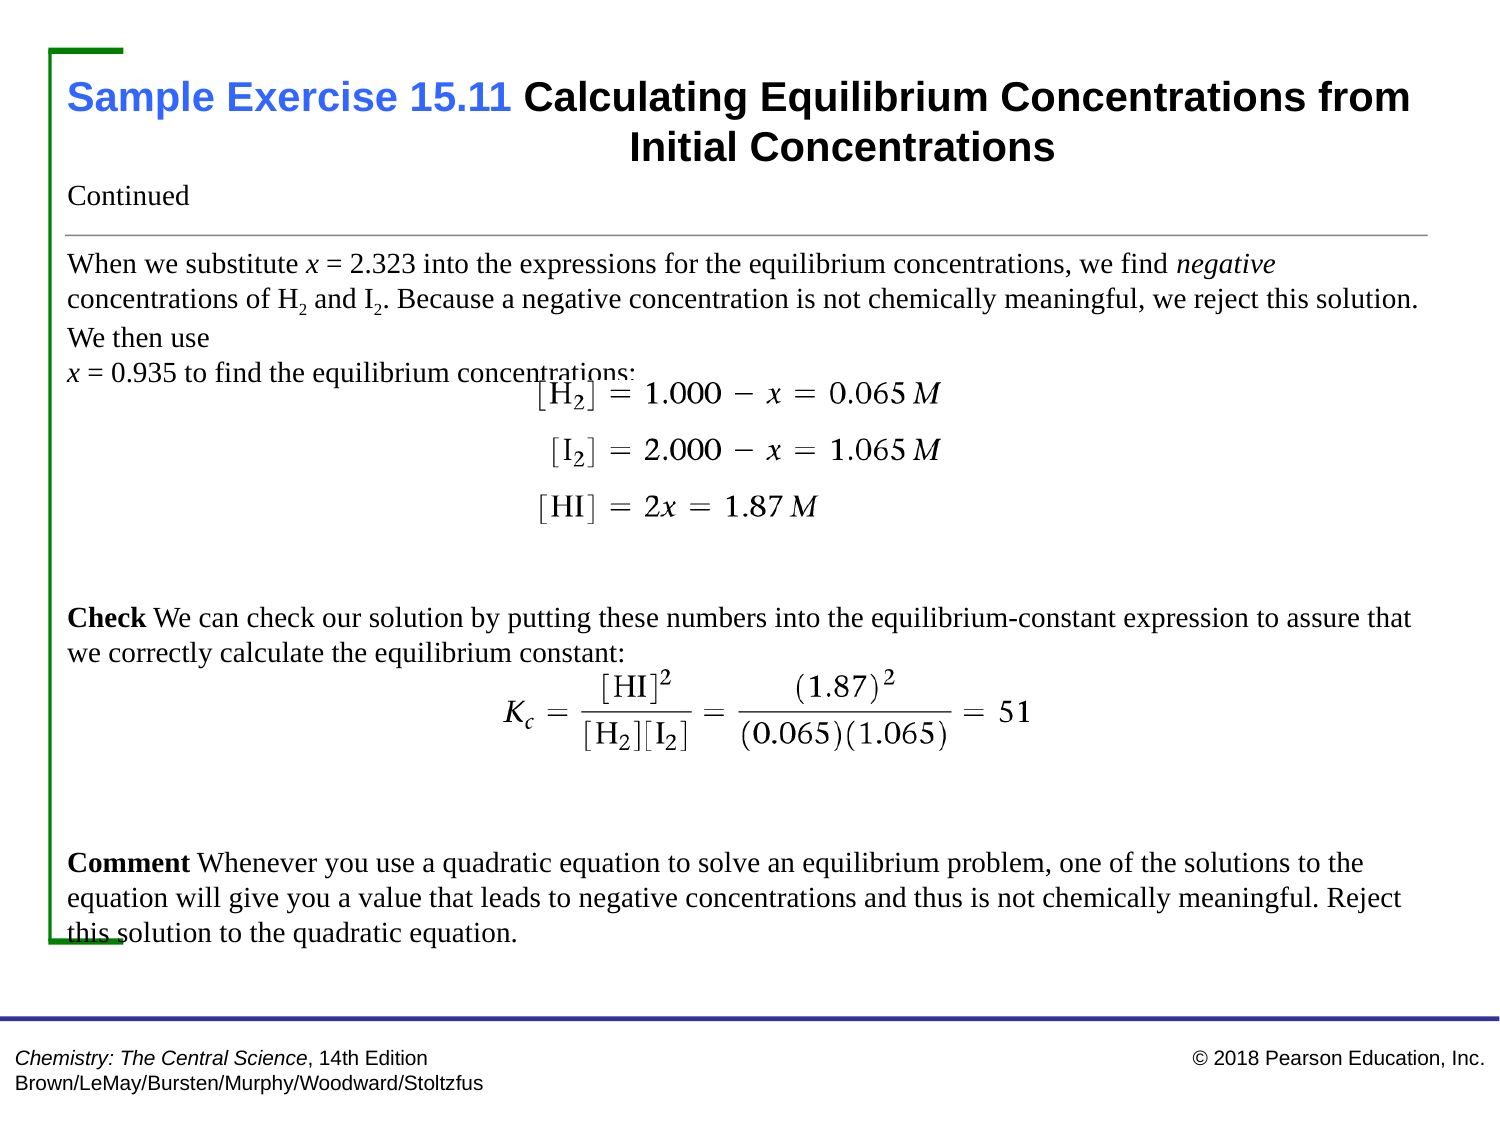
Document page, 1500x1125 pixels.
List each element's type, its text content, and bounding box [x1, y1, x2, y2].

text_box When we substitute x = 2.323 into the expressions for the equilibrium concentrations, we find negative concentrations of H2 and I2. Because a negative concentration is not chemically meaningful, we reject this solution. We then use x = 0.935 to find the equilibrium concentrations: Check We can check our solution by putting these numbers into the equilibrium-constant expression to assure that we correctly calculate the equilibrium constant: Comment Whenever you use a quadratic equation to solve an equilibrium problem, one of the solutions to the equation will give you a value that leads to negative concentrations and thus is not chemically meaningful. Reject this solution to the quadratic equation. [52, 236, 1467, 555]
picture [502, 669, 1030, 751]
text_box Continued [52, 168, 1428, 217]
text_box Sample Exercise 15.11 Calculating Equilibrium Concentrations from Initial Concentrations [52, 89, 1481, 150]
picture [539, 380, 941, 524]
